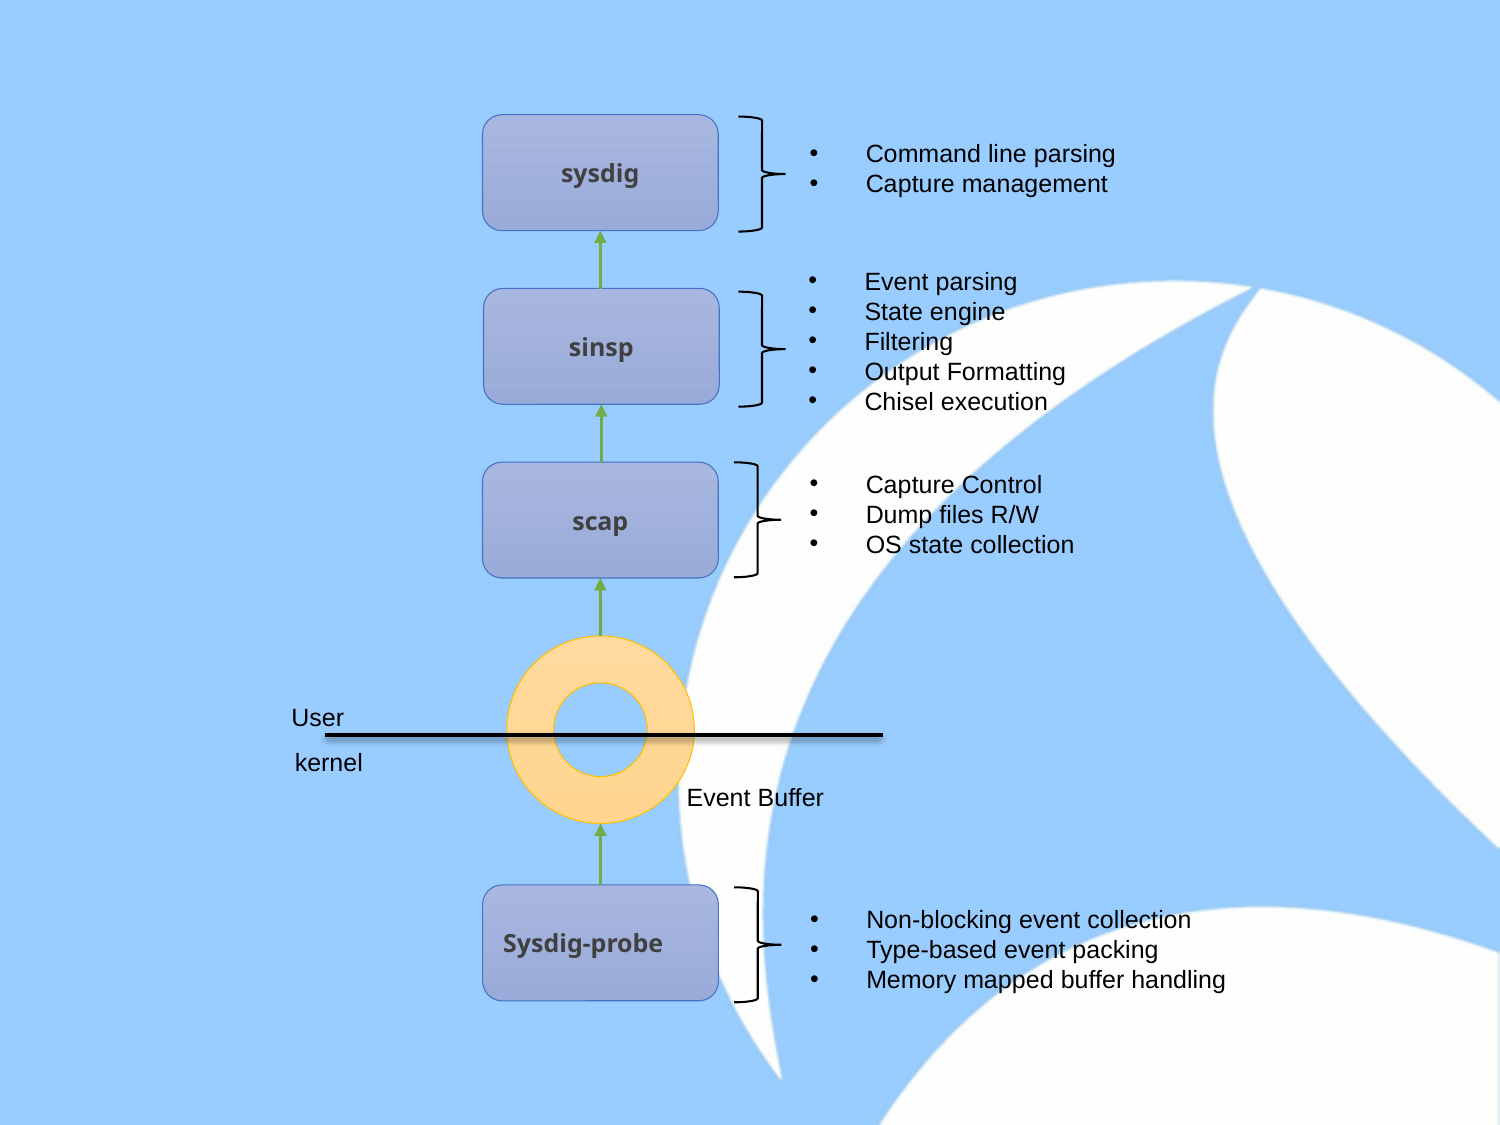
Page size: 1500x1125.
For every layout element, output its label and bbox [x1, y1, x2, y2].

text_box [276, 114, 1244, 1003]
picture [0, 0, 1500, 1125]
